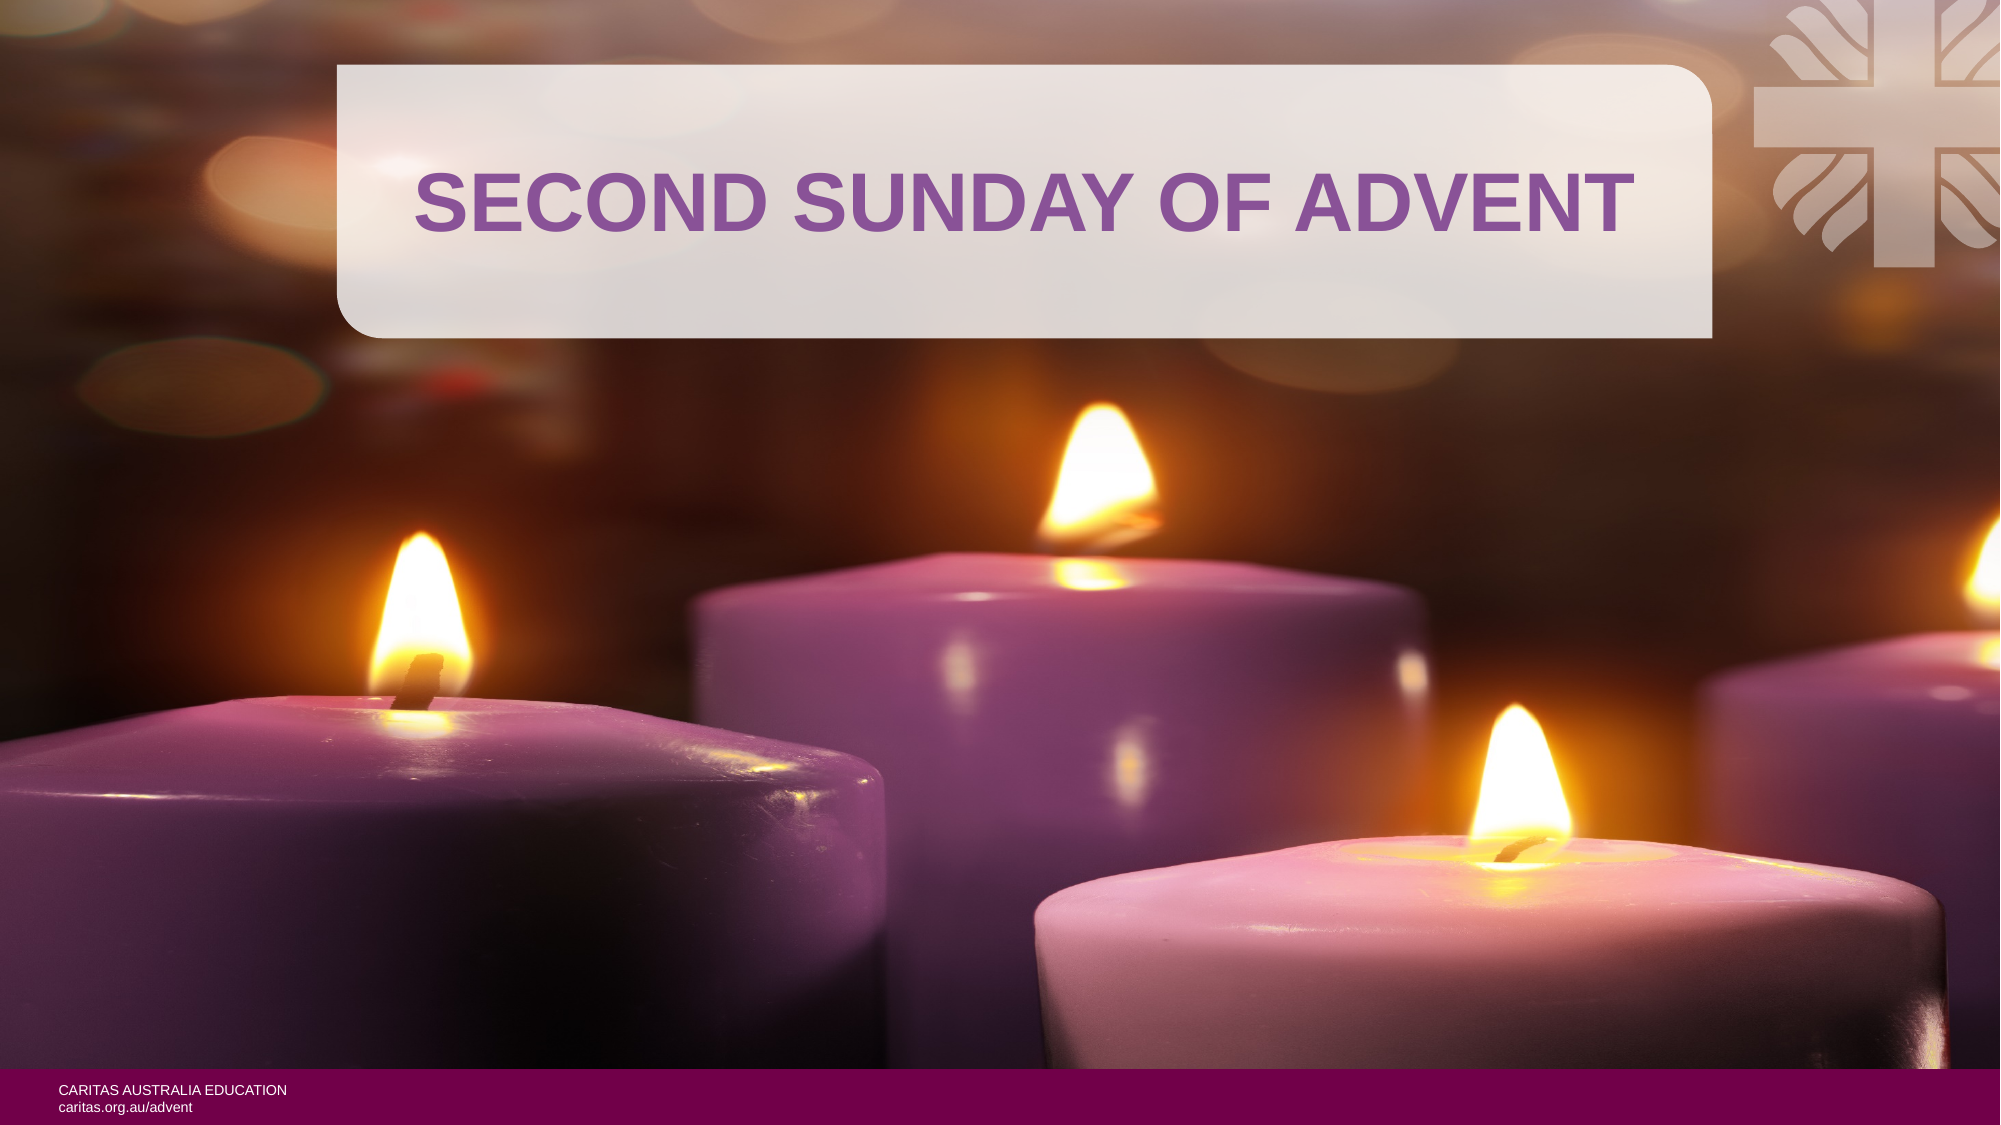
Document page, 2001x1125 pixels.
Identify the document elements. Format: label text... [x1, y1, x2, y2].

picture [0, 0, 2000, 1069]
title SECOND sunday OF ADVENT [361, 82, 1688, 314]
picture [1935, 0, 2000, 86]
